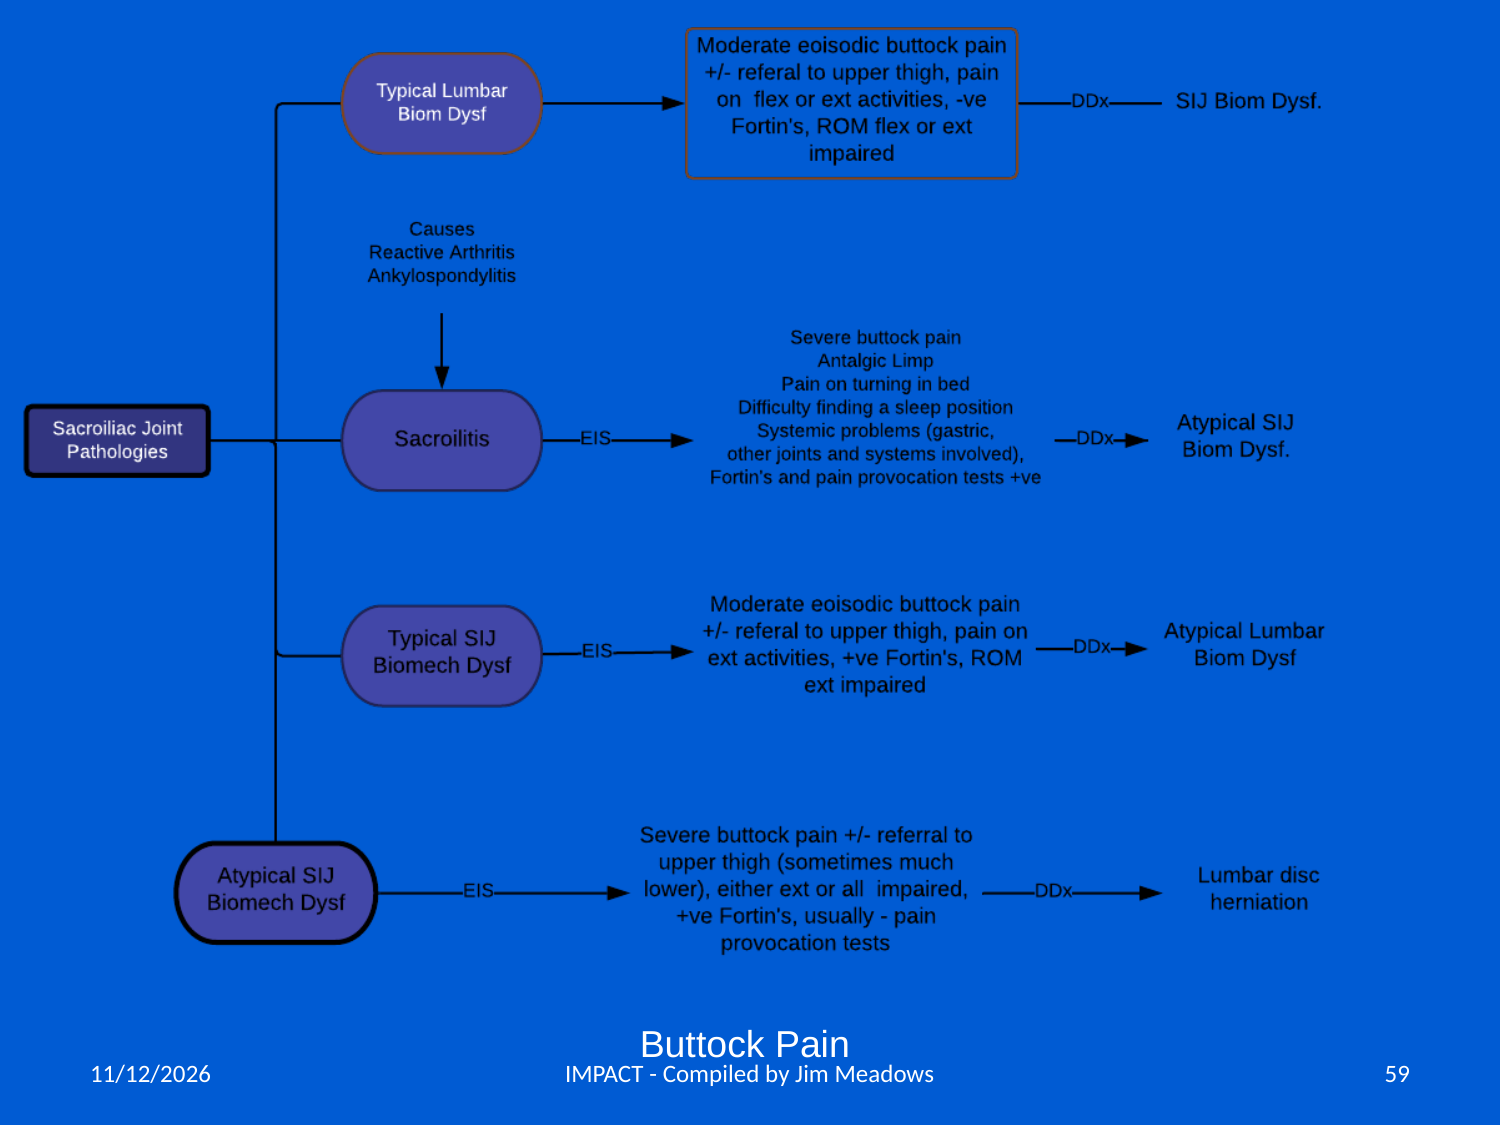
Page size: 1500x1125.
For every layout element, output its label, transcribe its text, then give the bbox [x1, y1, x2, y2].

text_box Buttock Pain [624, 1012, 888, 1042]
picture [0, 0, 1413, 976]
footer IMPACT - Compiled by Jim Meadows [512, 1042, 988, 1103]
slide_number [75, 1042, 425, 1103]
slide_number 59 [1074, 1042, 1425, 1103]
